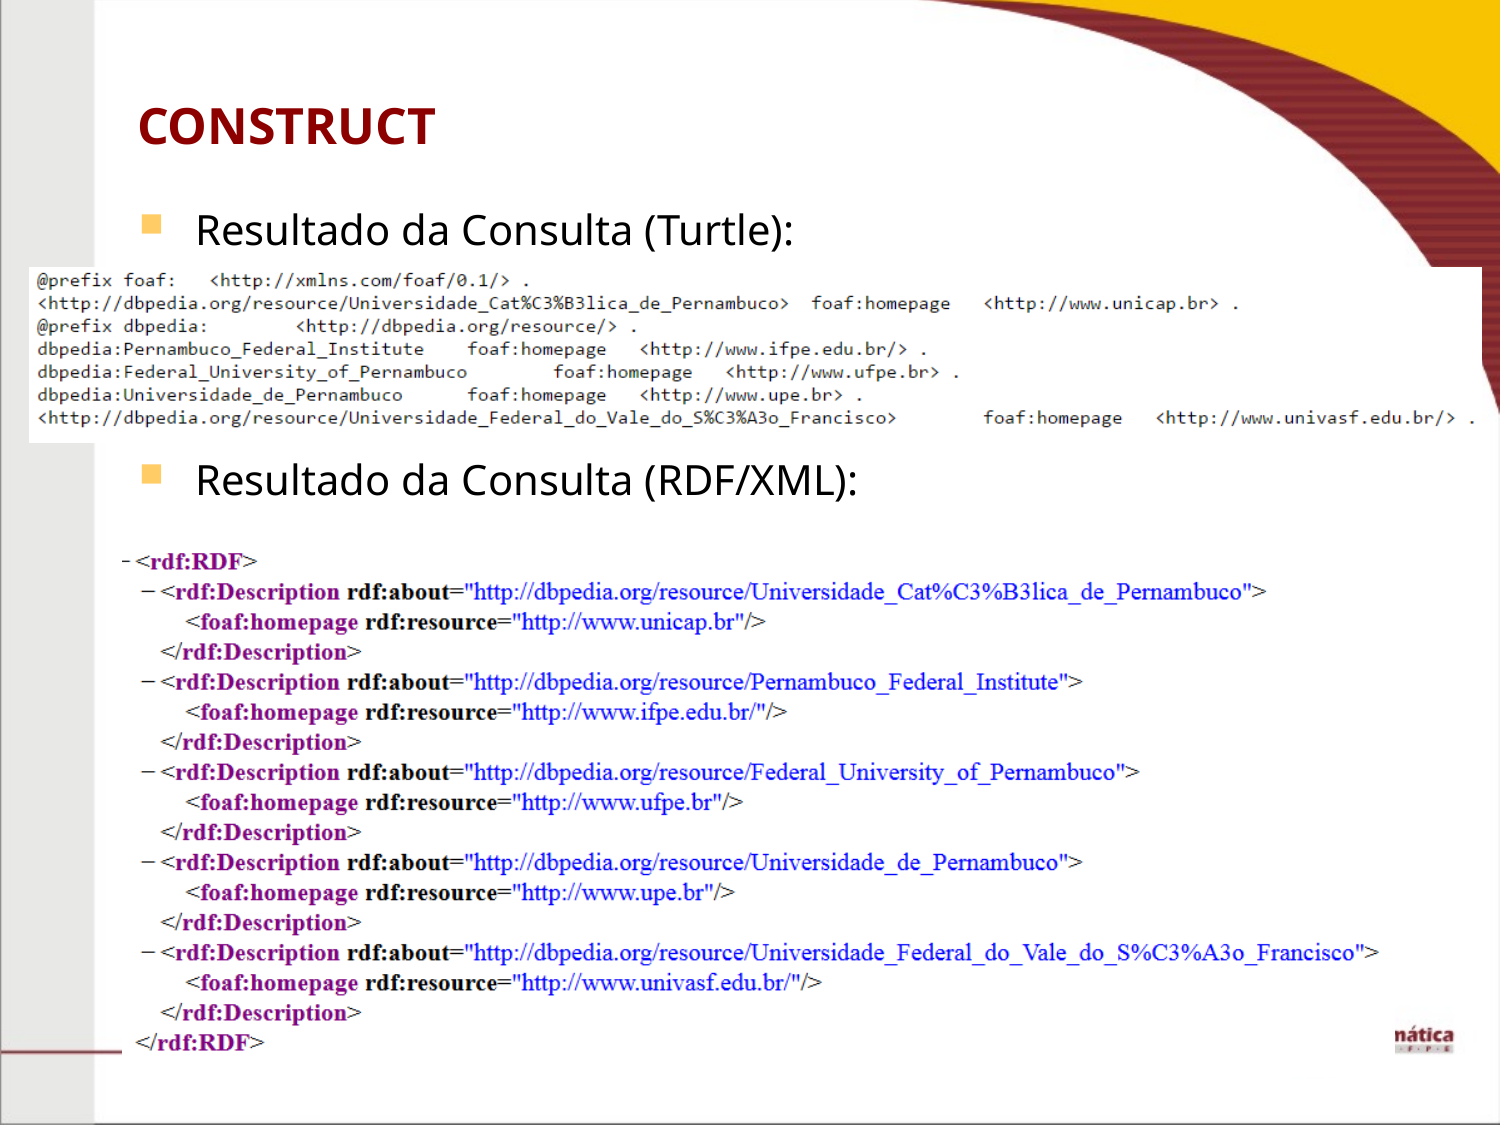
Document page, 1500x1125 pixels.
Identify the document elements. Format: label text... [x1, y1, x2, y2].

picture [0, 0, 1500, 1125]
list Resultado da Consulta (Turtle): Resultado da Consulta (RDF/XML): [124, 196, 1424, 265]
title CONSTRUCT [122, 31, 1317, 219]
list Resultado da Consulta (Turtle): Resultado da Consulta (RDF/XML): [124, 452, 1424, 1024]
